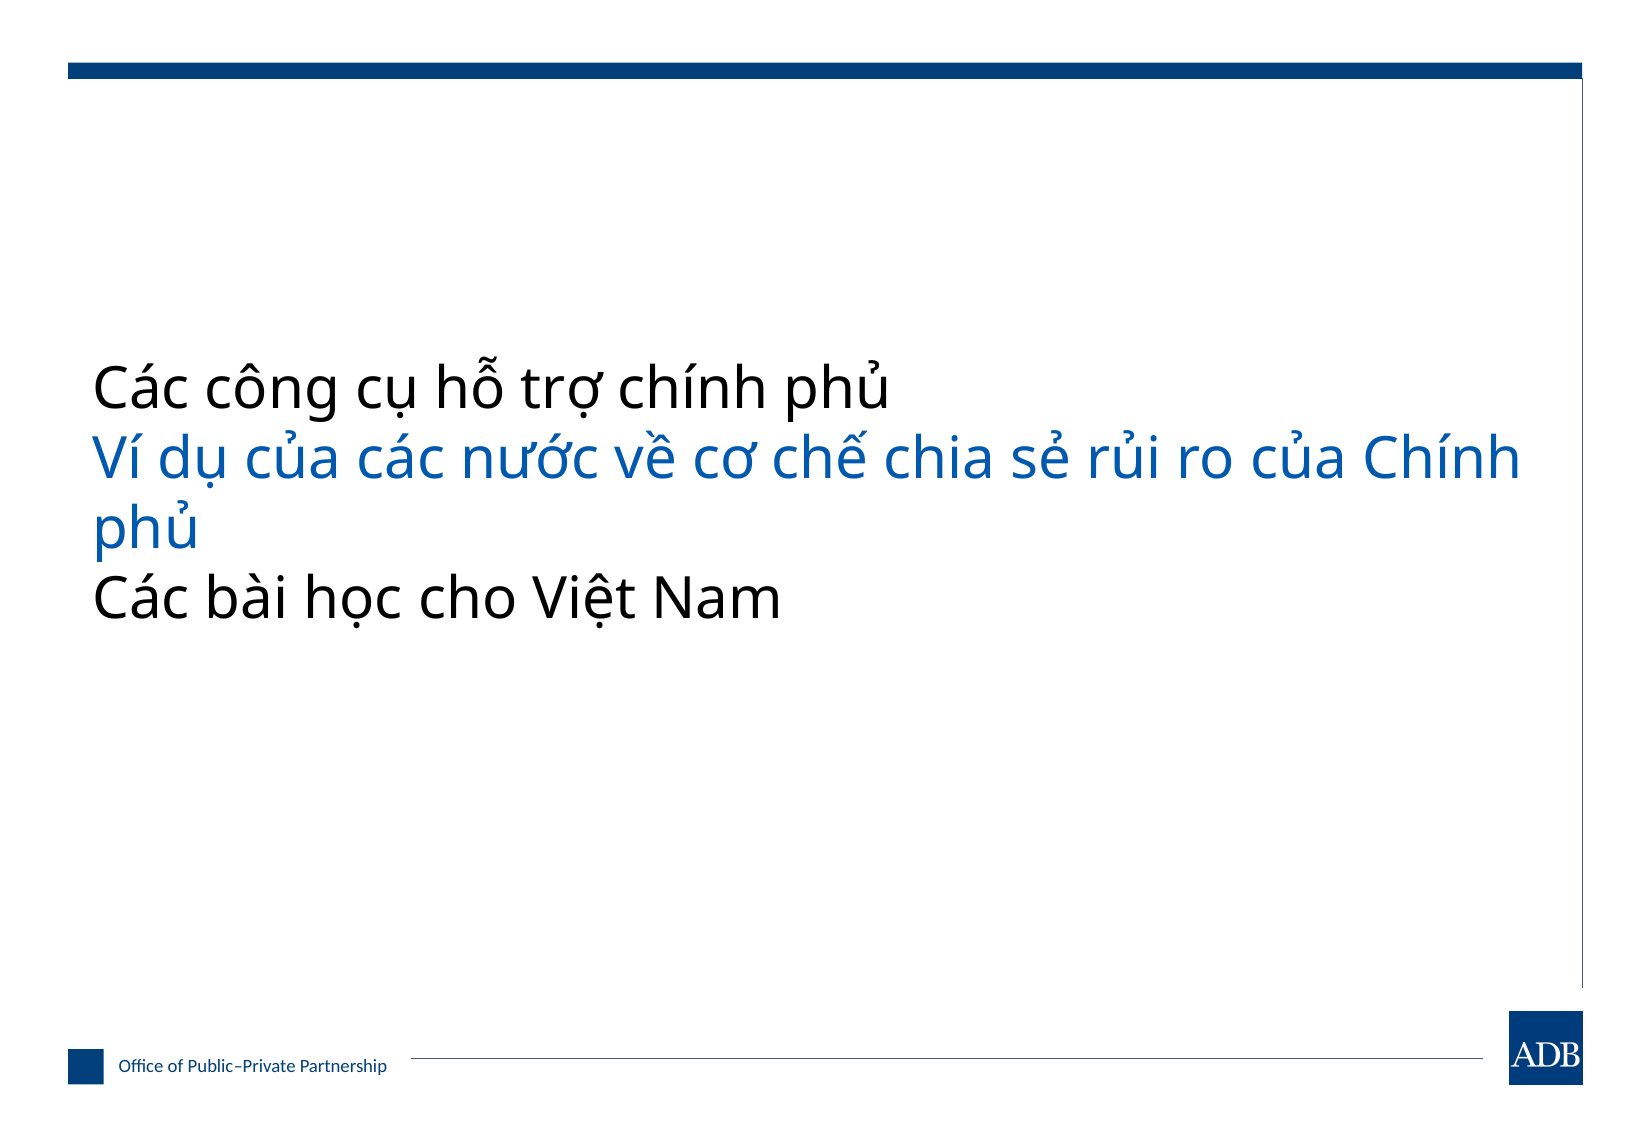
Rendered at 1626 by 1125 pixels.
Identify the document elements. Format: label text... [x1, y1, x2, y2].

title Các công cụ hỗ trợ chính phủ Ví dụ của các nước về cơ chế chia sẻ rủi ro của Chính phủ Các bài học cho Việt Nam [77, 338, 1582, 642]
picture [1509, 1011, 1583, 1085]
